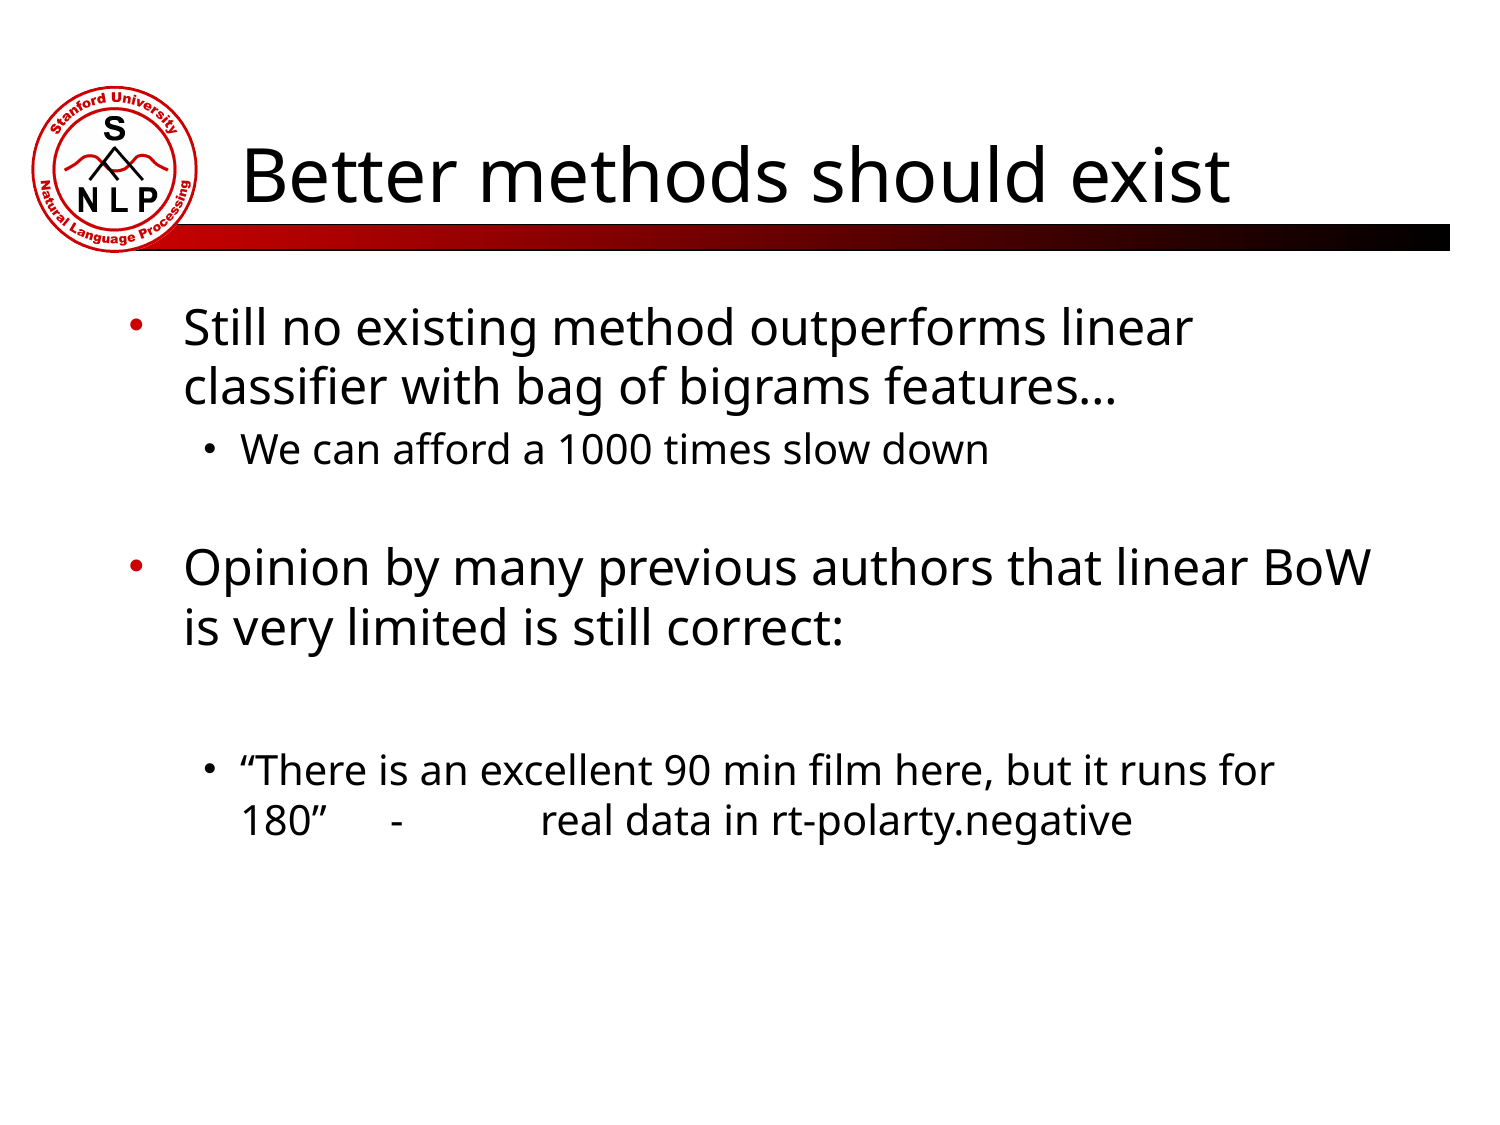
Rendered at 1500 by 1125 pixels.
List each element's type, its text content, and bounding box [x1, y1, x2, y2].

title Better methods should exist [225, 62, 1500, 225]
picture [28, 84, 201, 254]
list Still no existing method outperforms linear classifier with bag of bigrams features… We can afford a 1000 times slow down Opinion by many previous authors that linear BoW is very limited is still correct: “There is an excellent 90 min film here, but it runs for 180” - real data in rt-polarty.negative [112, 287, 1388, 1025]
